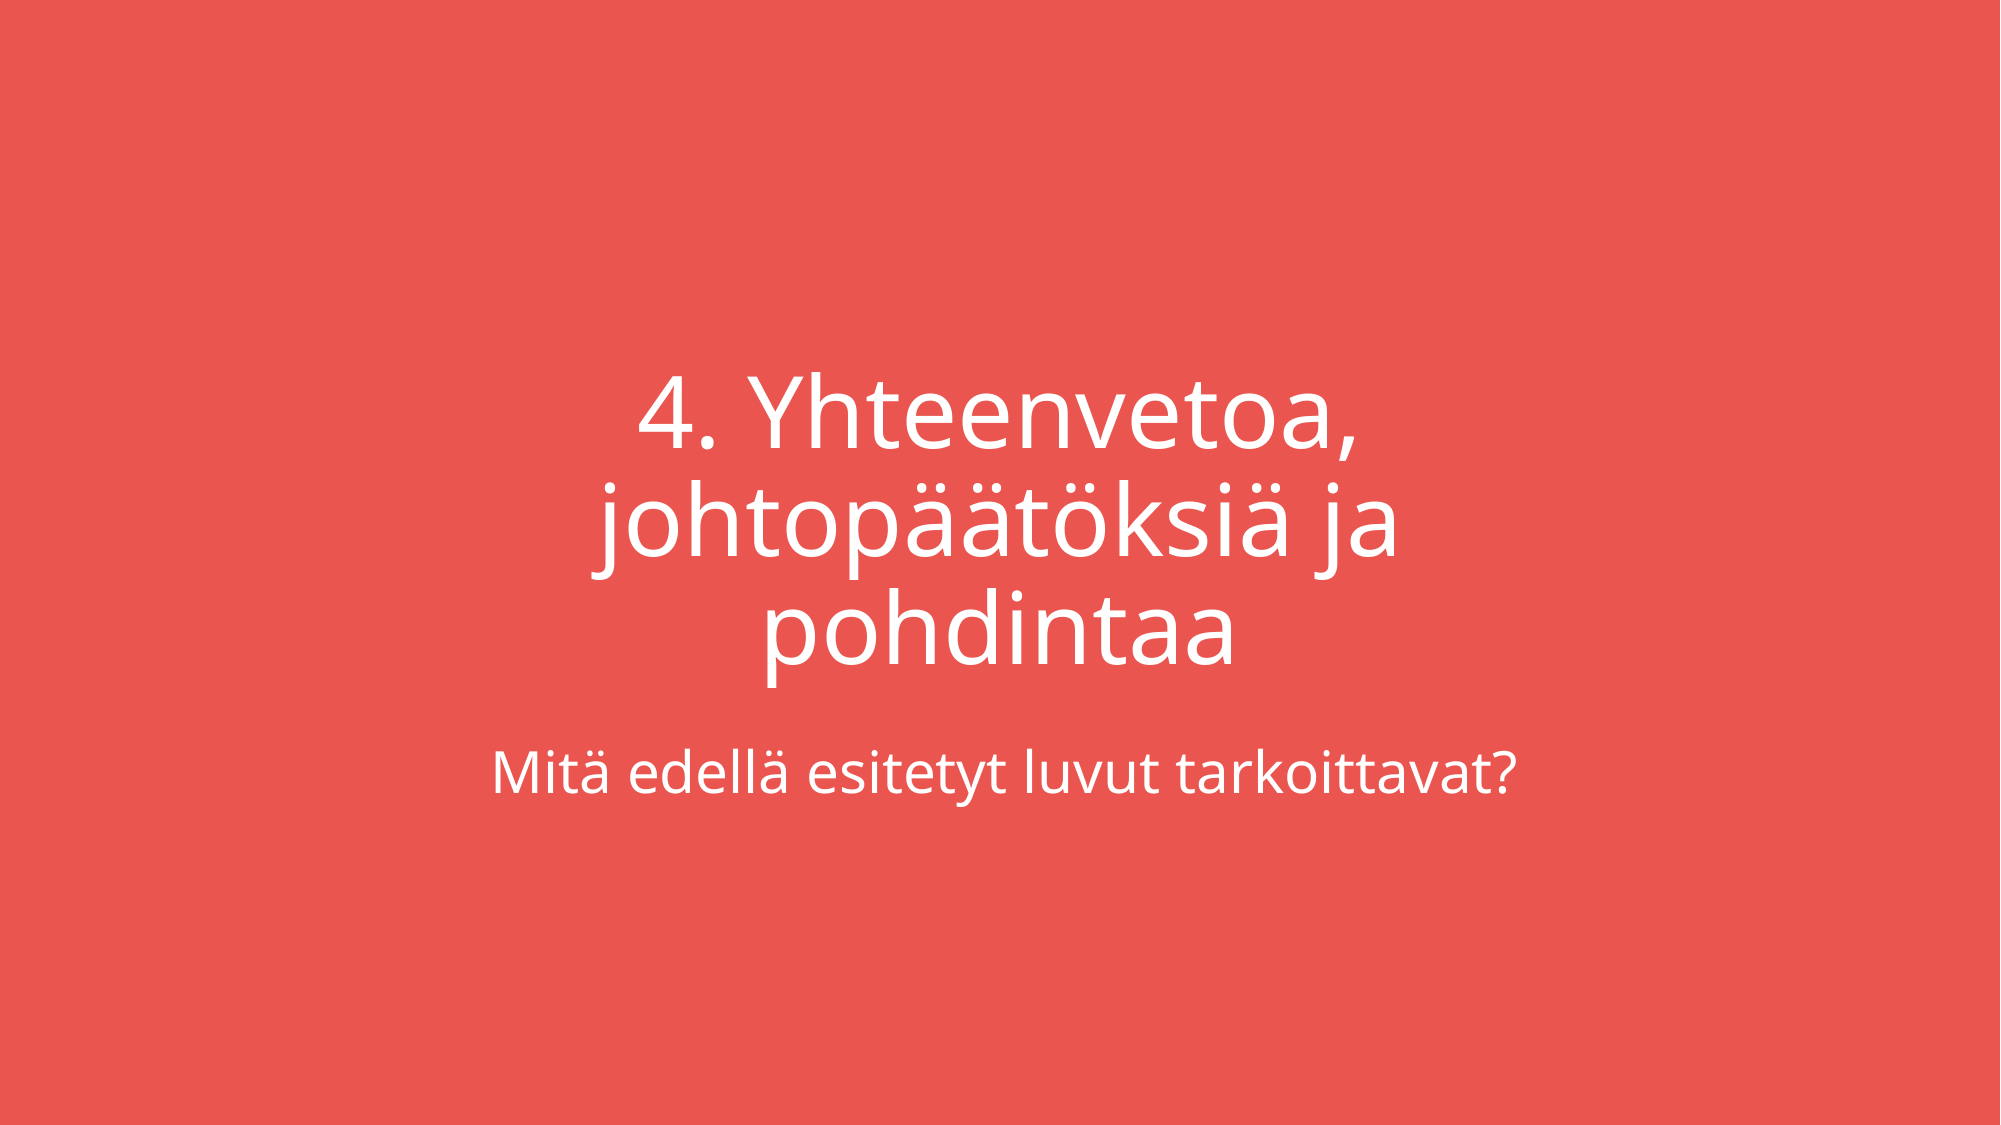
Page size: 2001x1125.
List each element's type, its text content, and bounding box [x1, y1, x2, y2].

list Mitä edellä esitetyt luvut tarkoittavat? [68, 735, 1932, 1043]
title 4. Yhteenvetoa, johtopäätöksiä ja pohdintaa [68, 156, 1932, 694]
